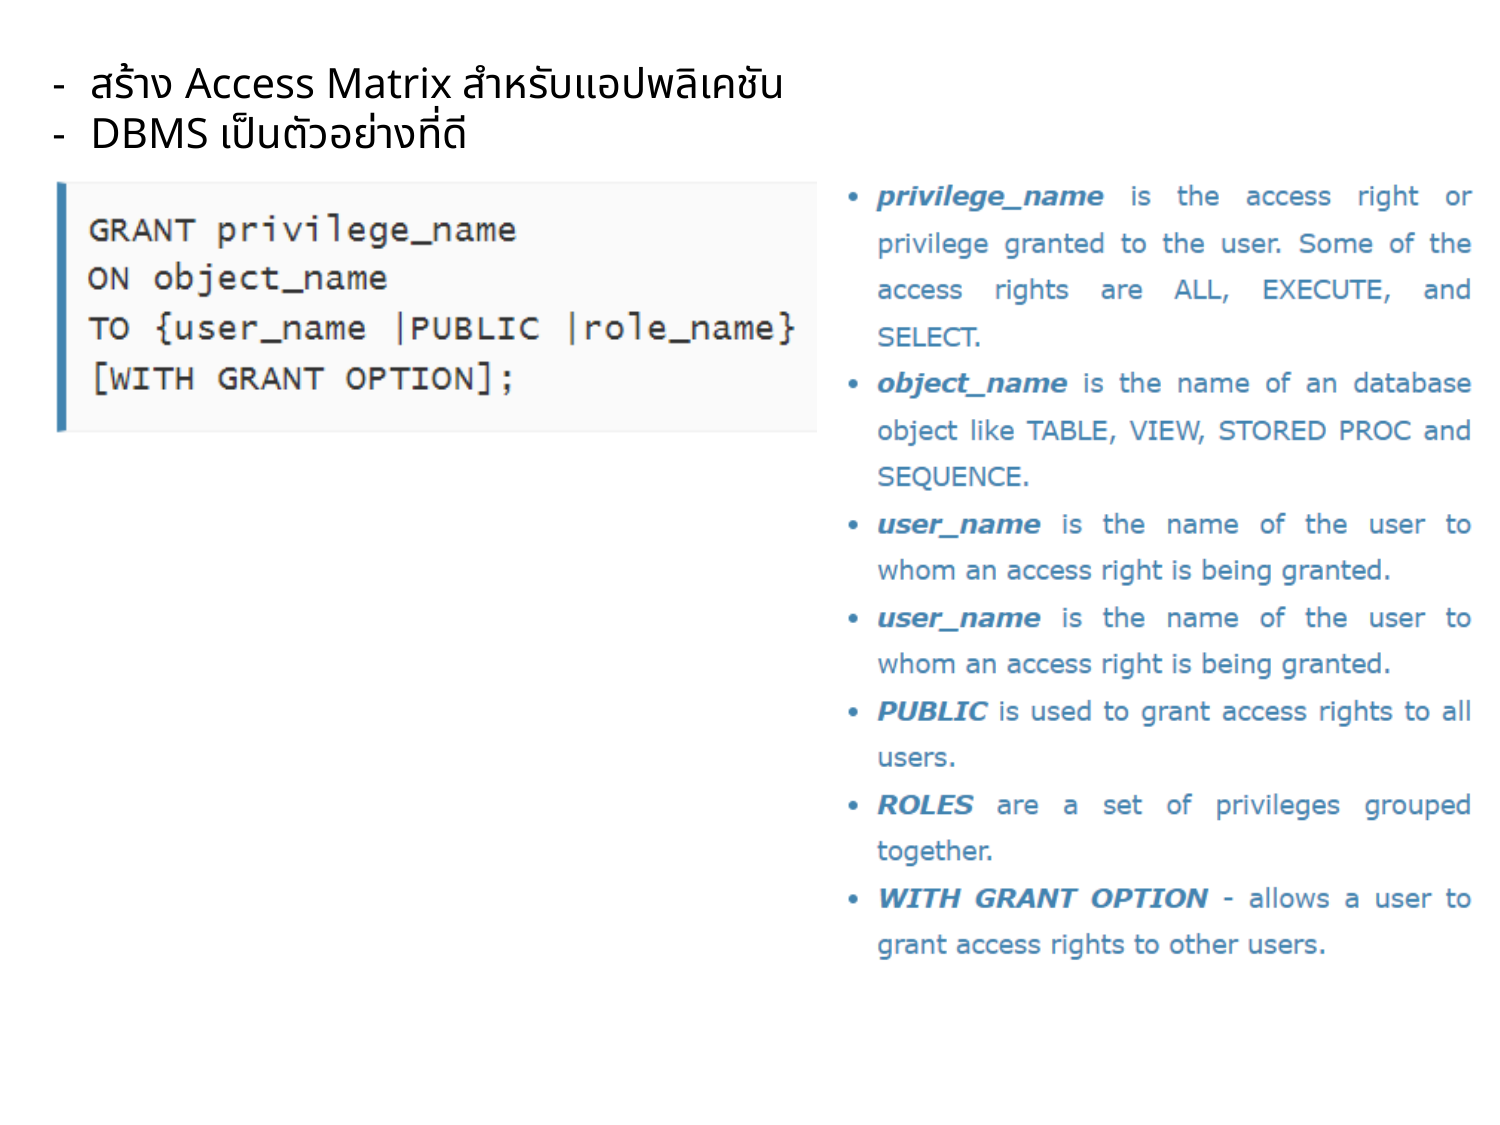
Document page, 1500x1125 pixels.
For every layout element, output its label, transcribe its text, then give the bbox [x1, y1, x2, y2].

picture [49, 172, 817, 440]
text_box - สร้าง Access Matrix สำหรับแอปพลิเคชัน - DBMS เป็นตัวอย่างที่ดี [37, 49, 1463, 165]
picture [837, 172, 1485, 963]
